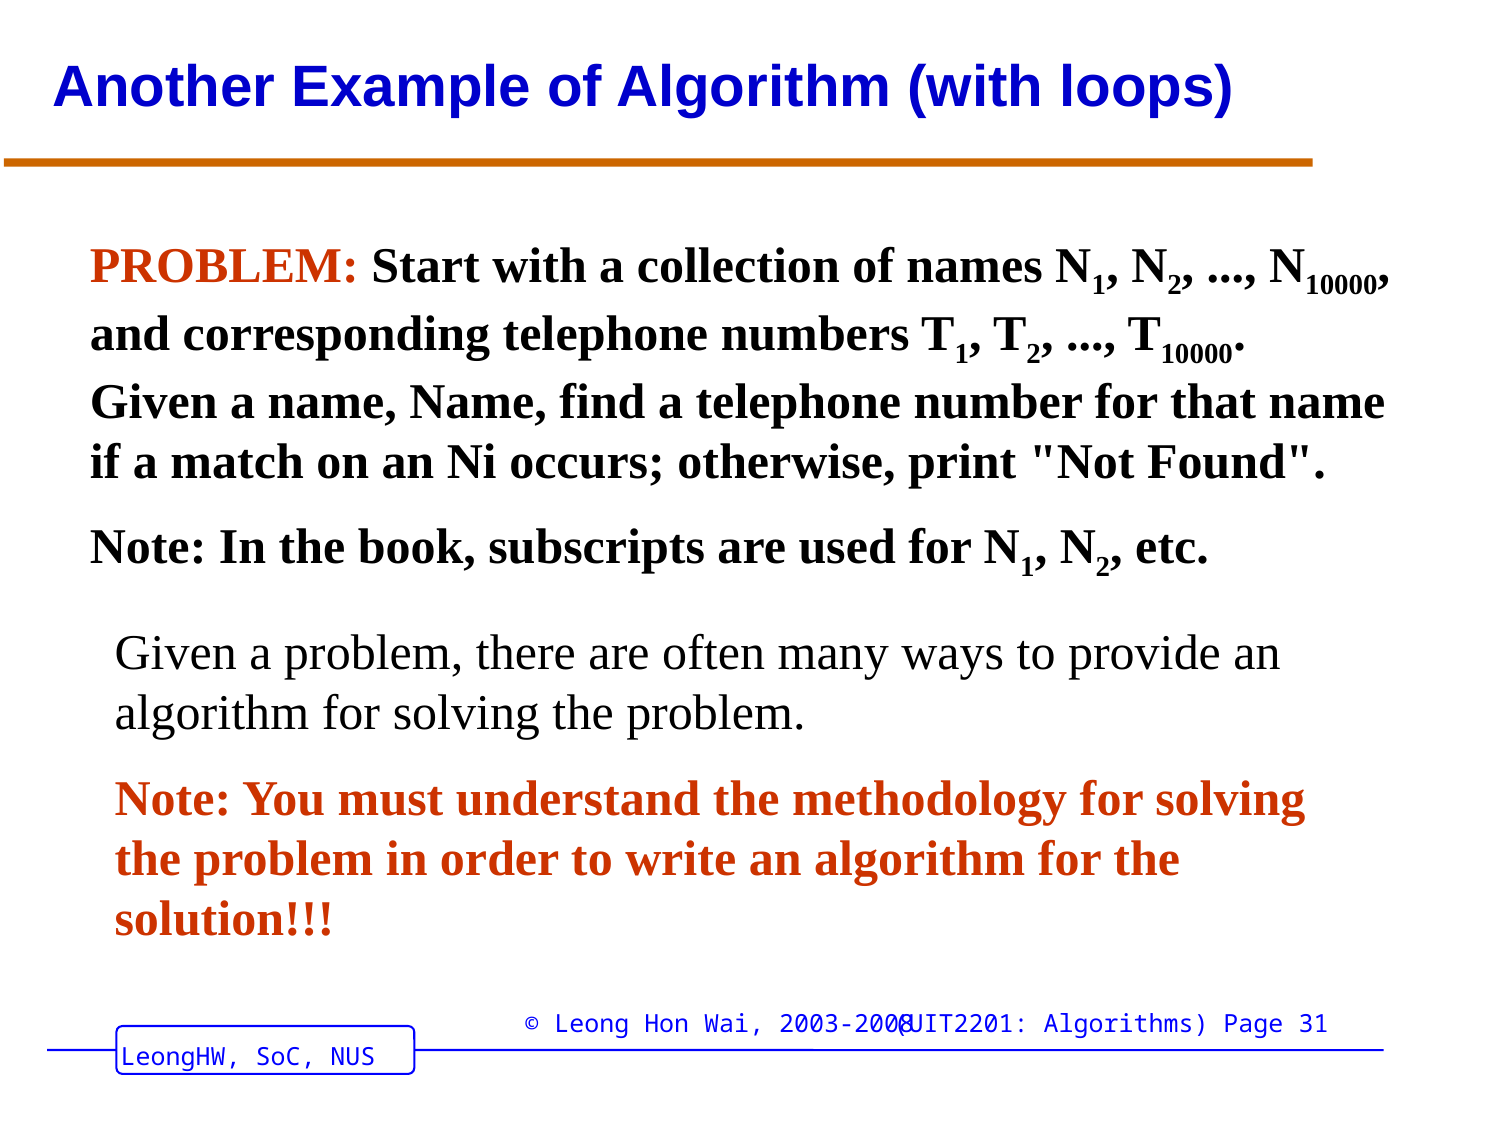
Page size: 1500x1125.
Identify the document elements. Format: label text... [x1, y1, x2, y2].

title Another Example of Algorithm (with loops) [36, 24, 1438, 151]
text_box PROBLEM: Start with a collection of names N1, N2, ..., N10000, and corresponding telephone numbers T1, T2, ..., T10000. Given a name, Name, find a telephone number for that name if a match on an Ni occurs; otherwise, print "Not Found". Note: In the book, subscripts are used for N1, N2, etc. [74, 224, 1425, 590]
text_box Given a problem, there are often many ways to provide an algorithm for solving the problem. Note: You must understand the methodology for solving the problem in order to write an algorithm for the solution!!! [99, 612, 1388, 953]
